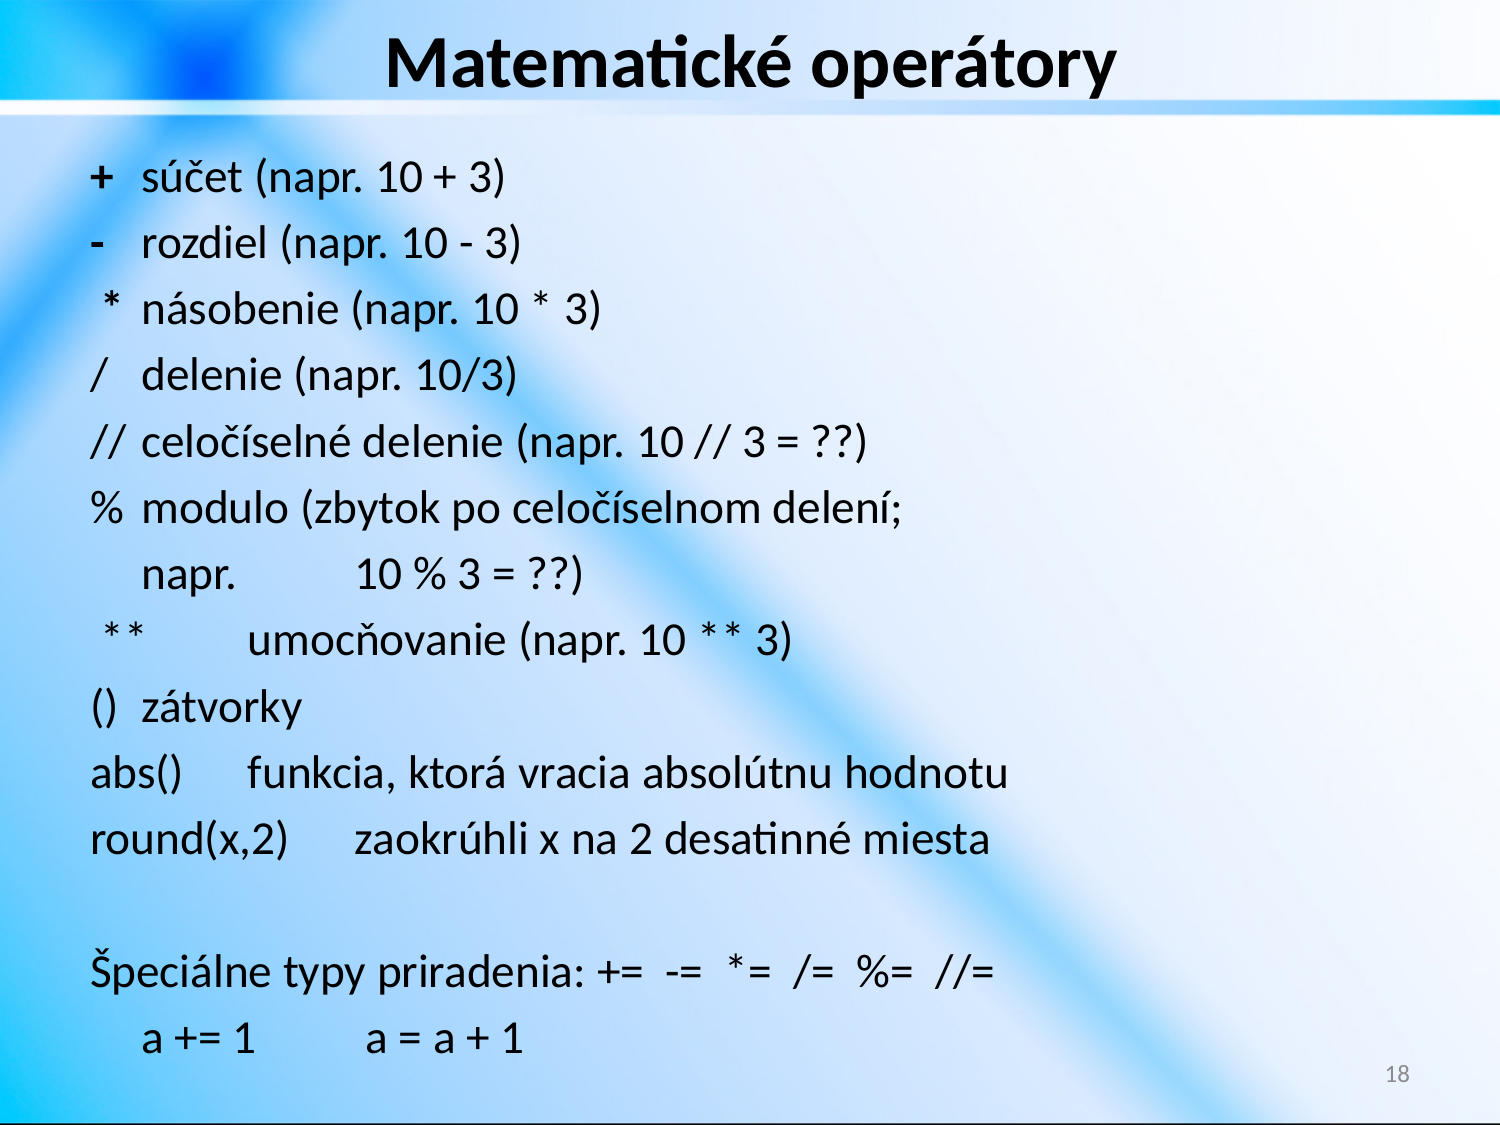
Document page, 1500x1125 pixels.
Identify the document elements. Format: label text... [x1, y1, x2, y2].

list + súčet (napr. 10 + 3) - rozdiel (napr. 10 - 3) * násobenie (napr. 10 * 3) / delenie (napr. 10/3) // celočíselné delenie (napr. 10 // 3 = ??) % modulo (zbytok po celočíselnom delení; napr. 10 % 3 = ??) ** umocňovanie (napr. 10 ** 3) () zátvorky abs() funkcia, ktorá vracia absolútnu hodnotu round(x,2) zaokrúhli x na 2 desatinné miesta Špeciálne typy priradenia: += -= *= /= %= //= a += 1 a = a + 1 [75, 137, 1400, 1071]
title Matematické operátory [76, 0, 1427, 116]
picture [0, 0, 1500, 1125]
slide_number 18 [1074, 1042, 1425, 1103]
